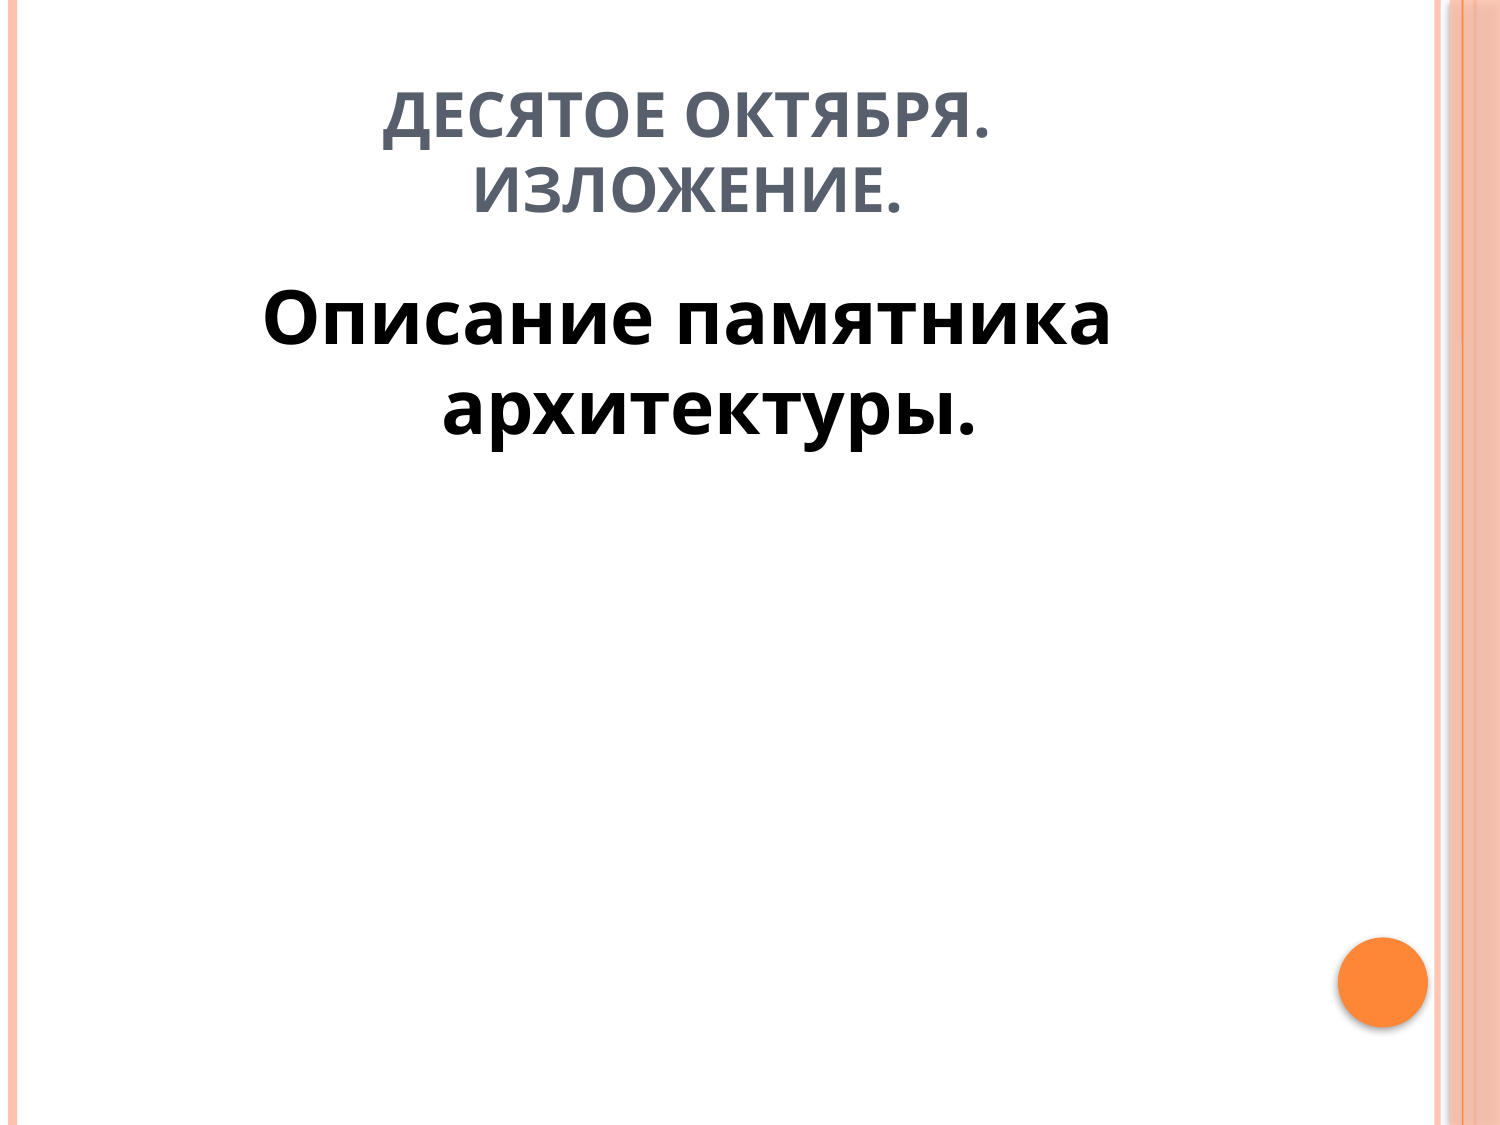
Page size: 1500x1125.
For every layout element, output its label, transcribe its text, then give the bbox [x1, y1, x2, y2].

title десятое октября. Изложение. [75, 45, 1300, 233]
list Описание памятника архитектуры. [75, 262, 1300, 1062]
